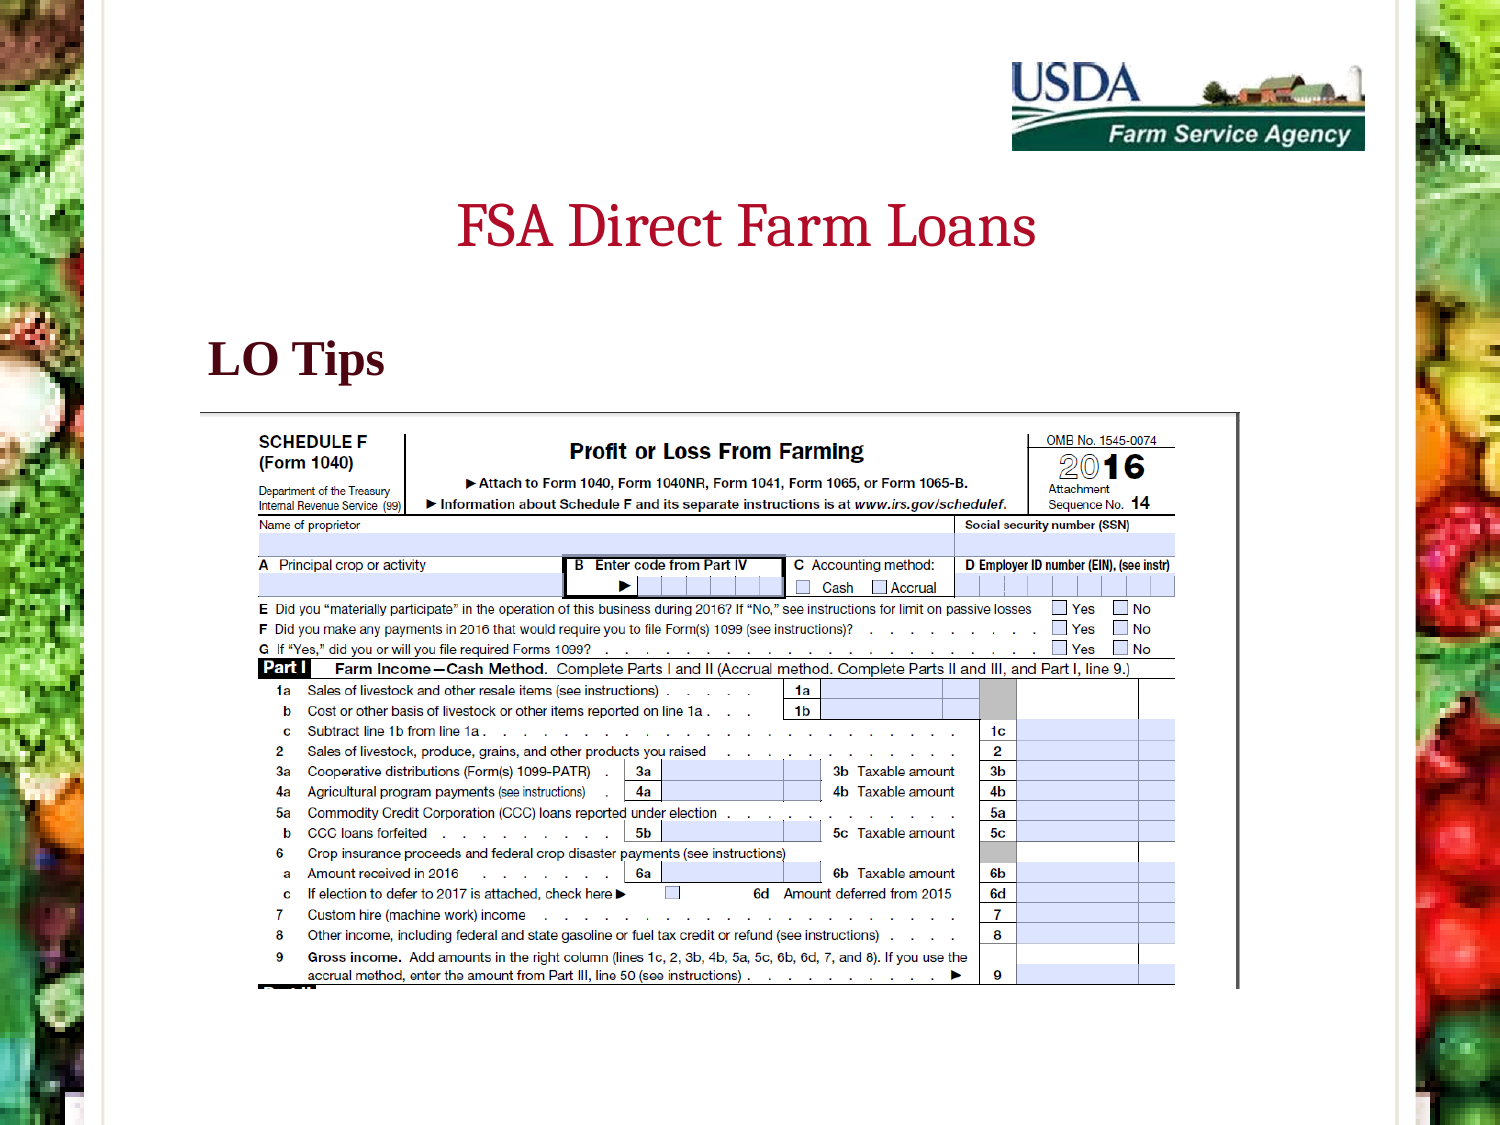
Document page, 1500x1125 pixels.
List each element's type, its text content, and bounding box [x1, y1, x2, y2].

picture [1416, 0, 1500, 1125]
list LO Tips [187, 287, 1313, 845]
picture [1012, 62, 1365, 151]
title FSA Direct Farm Loans [99, 187, 1394, 267]
picture [199, 412, 1240, 989]
picture [0, 0, 84, 1125]
